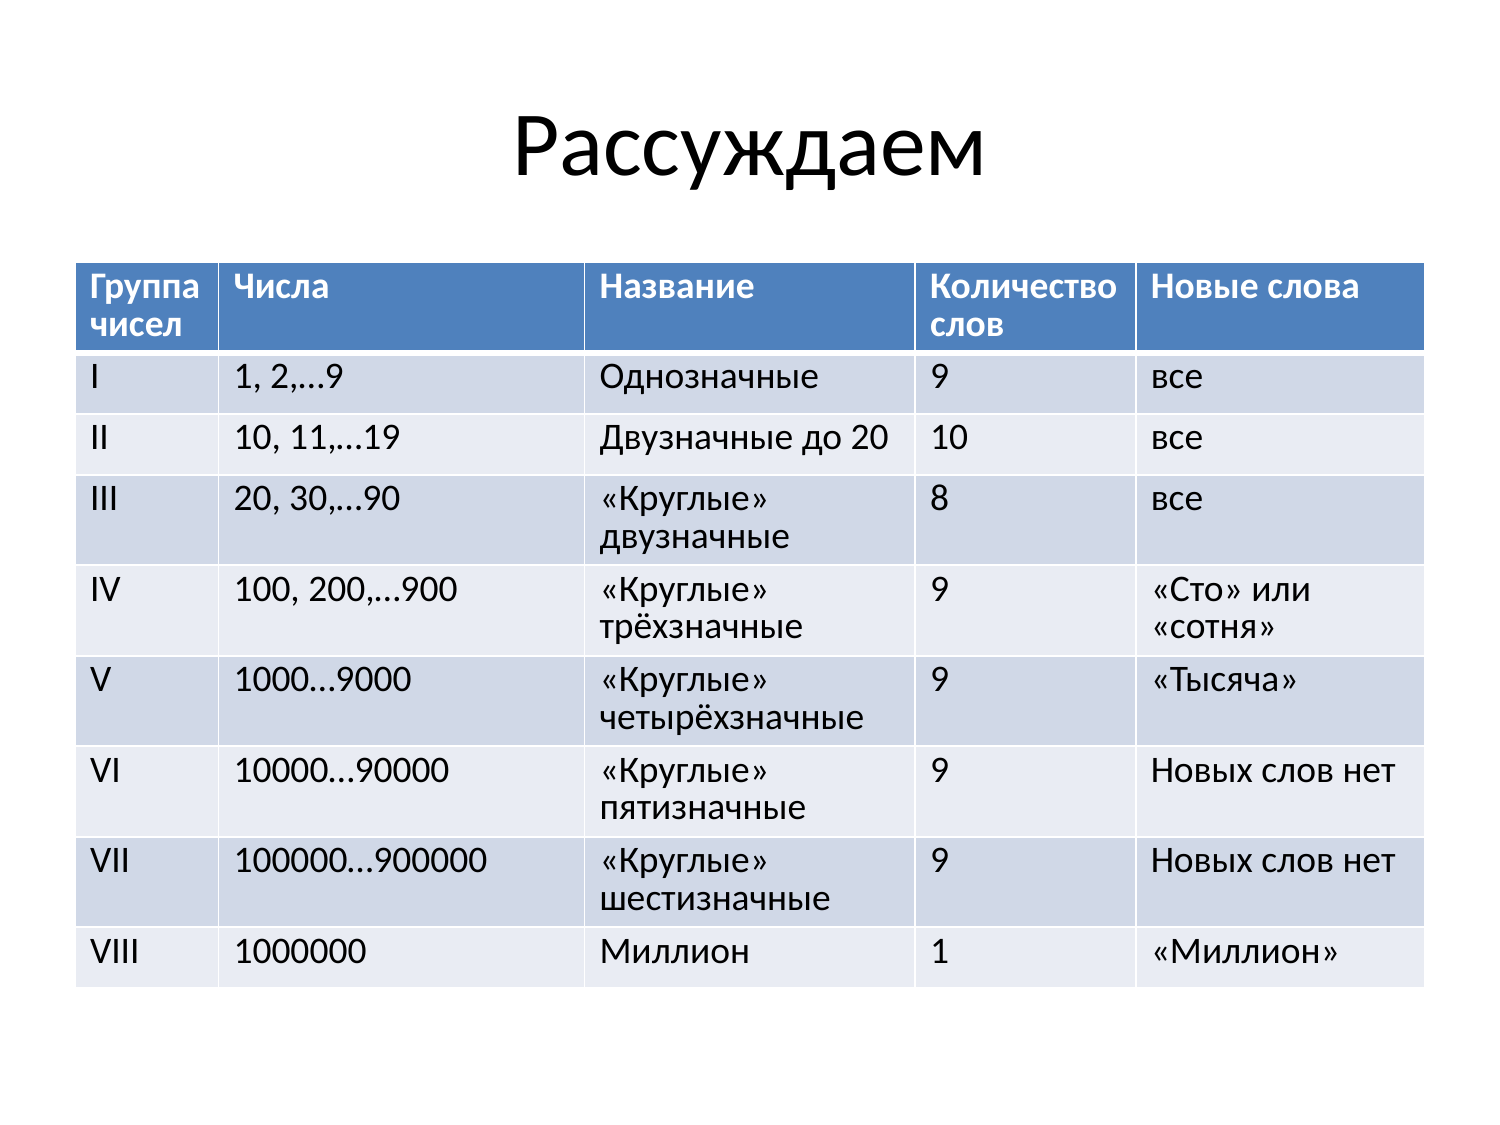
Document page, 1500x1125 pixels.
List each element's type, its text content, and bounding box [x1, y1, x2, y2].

table_header Группа чисел [76, 263, 218, 350]
table_cell 1, 2,…9 [219, 356, 584, 413]
table_cell 9 [916, 657, 1135, 745]
table_cell 9 [916, 747, 1135, 836]
title Рассуждаем [75, 45, 1425, 233]
table_cell 10, 11,…19 [219, 415, 584, 474]
table_cell Двузначные до 20 [585, 415, 914, 474]
table_cell Новых слов нет [1137, 838, 1424, 926]
table_cell все [1137, 356, 1424, 413]
table_cell 1000000 [219, 928, 584, 987]
table_header Числа [219, 263, 584, 350]
table_cell 1 [916, 928, 1135, 987]
table_header Количество слов [916, 263, 1135, 350]
table_cell Новых слов нет [1137, 747, 1424, 836]
table_cell 9 [916, 566, 1135, 655]
table_cell «Круглые» двузначные [585, 476, 914, 564]
table_cell «Круглые» четырёхзначные [585, 657, 914, 745]
table_cell IV [76, 566, 218, 655]
table_cell «Миллион» [1137, 928, 1424, 987]
table_cell VIII [76, 928, 218, 987]
table_cell «Круглые» пятизначные [585, 747, 914, 836]
table_cell «Сто» или «сотня» [1137, 566, 1424, 655]
table_cell I [76, 356, 218, 413]
table_cell 9 [916, 356, 1135, 413]
table_cell 10000…90000 [219, 747, 584, 836]
table_cell 10 [916, 415, 1135, 474]
table_cell Однозначные [585, 356, 914, 413]
table_cell 20, 30,…90 [219, 476, 584, 564]
table_cell 100, 200,…900 [219, 566, 584, 655]
table_cell III [76, 476, 218, 564]
table_header Новые слова [1137, 263, 1424, 350]
table_cell все [1137, 476, 1424, 564]
table_cell V [76, 657, 218, 745]
table_cell 100000…900000 [219, 838, 584, 926]
table_cell «Тысяча» [1137, 657, 1424, 745]
table_cell 1000…9000 [219, 657, 584, 745]
table_cell Миллион [585, 928, 914, 987]
table_cell «Круглые» шестизначные [585, 838, 914, 926]
table_cell II [76, 415, 218, 474]
table_cell 8 [916, 476, 1135, 564]
table_cell все [1137, 415, 1424, 474]
table_header Название [585, 263, 914, 350]
table_cell VII [76, 838, 218, 926]
table_cell «Круглые» трёхзначные [585, 566, 914, 655]
table_cell VI [76, 747, 218, 836]
table_cell 9 [916, 838, 1135, 926]
